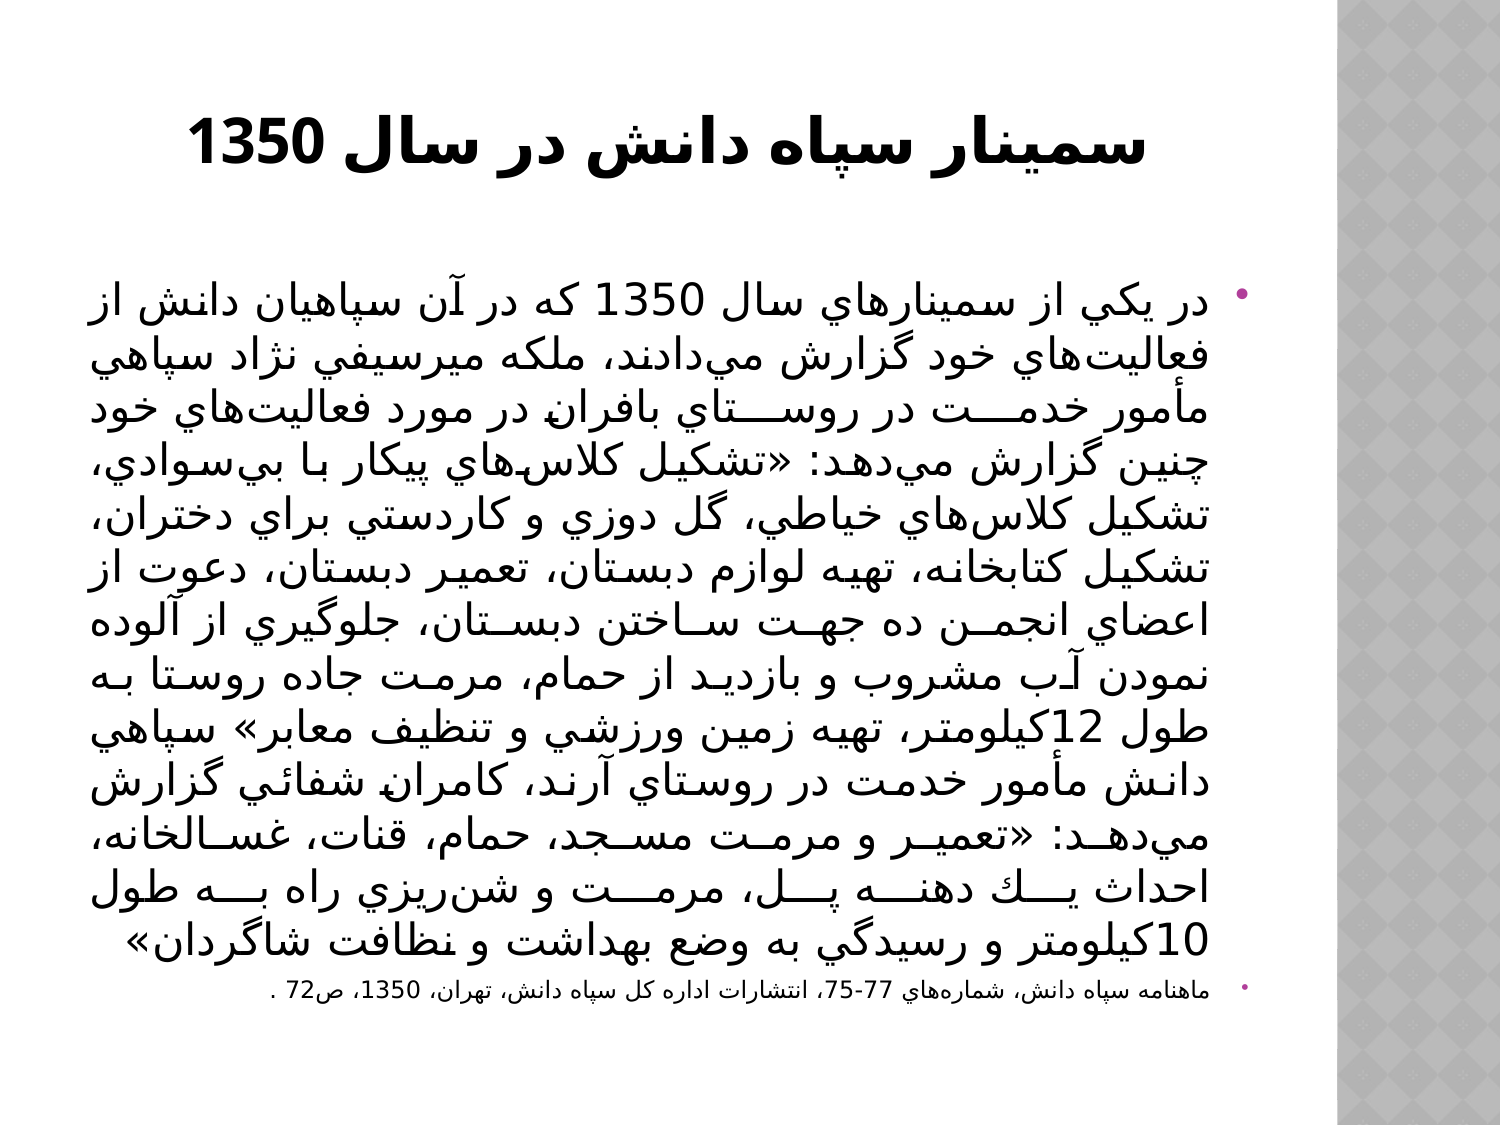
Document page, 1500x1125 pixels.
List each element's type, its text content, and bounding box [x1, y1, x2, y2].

title سمینار سپاه دانش در سال 1350 [75, 52, 1263, 176]
list در يكي از سمينارهاي سال 1350 كه در آن سپاهيان دانش از فعاليت‌هاي خود گزارش مي‌دادند، ملكه ميرسيفي نژاد سپاهي مأمور خدمت در روستاي بافران در مورد فعاليت‌هاي خود چنين گزارش مي‌دهد: «تشكيل كلاس‌هاي پيكار با بي‌سوادي، تشكيل كلاس‌هاي خياطي، گل دوزي و كاردستي براي دختران، تشكيل كتابخانه، تهيه لوازم دبستان، تعمير دبستان، دعوت از اعضاي انجمن ده جهت ساختن دبستان، جلوگيري از آلوده نمودن آب مشروب و بازديد از حمام، مرمت جاده روستا به طول 12كيلومتر، تهيه زمين ورزشي و تنظيف معابر» سپاهي دانش مأمور خدمت در روستاي آرند، كامران شفائي گزارش مي‌دهد: «تعمير و مرمت مسجد، حمام، قنات، غسالخانه، احداث يك دهنه پل، مرمت و شن‌ريزي راه به طول 10كيلومتر و رسيدگي به وضع بهداشت و نظافت شاگردان» ماهنامه سپاه دانش، شماره‌هاي 77-75، انتشارات اداره كل سپاه دانش، تهران، 1350، ص72 . [75, 264, 1263, 1059]
